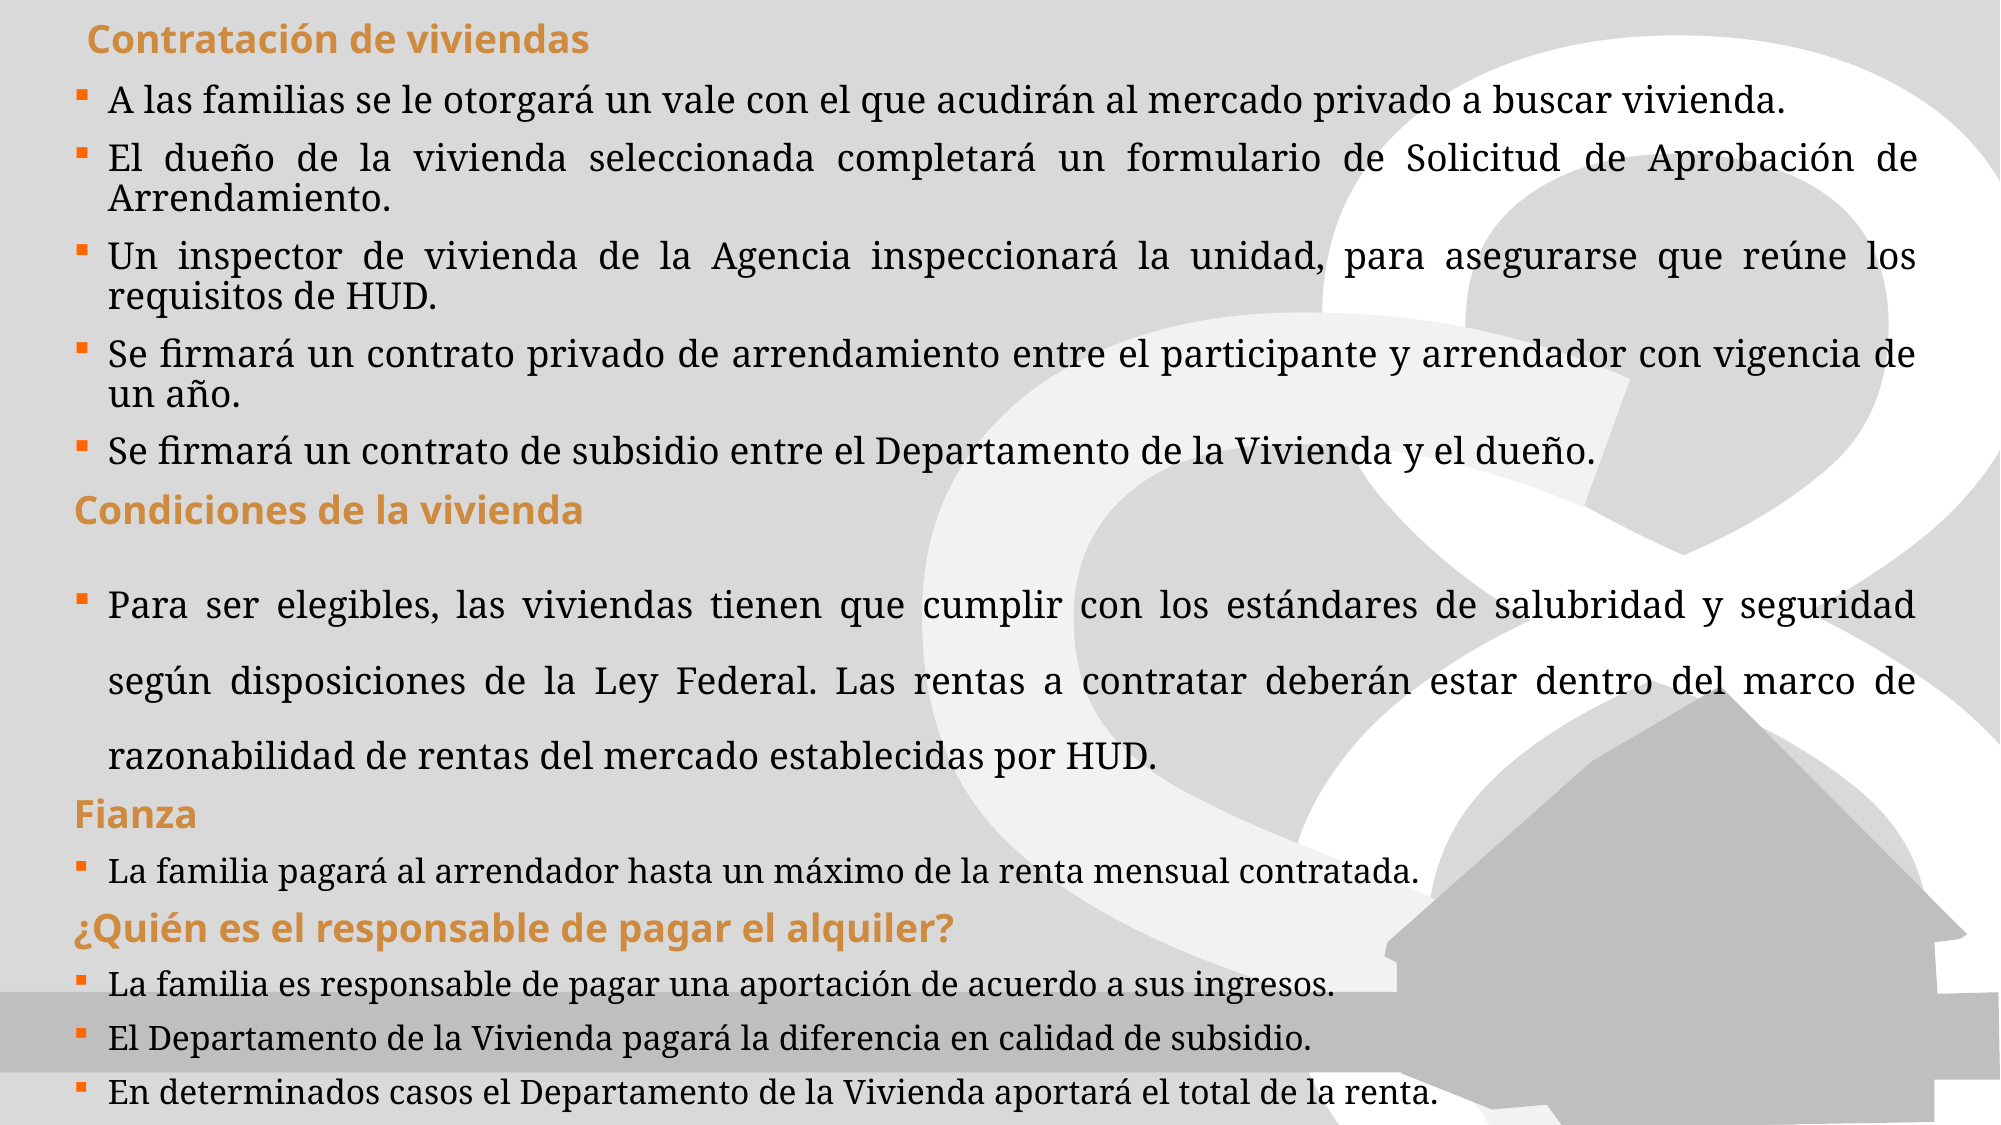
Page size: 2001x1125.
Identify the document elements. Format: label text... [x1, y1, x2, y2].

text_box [0, 685, 2000, 1125]
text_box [808, 0, 2000, 677]
list Contratación de viviendas A las familias se le otorgará un vale con el que acudirán al mercado privado a buscar vivienda. El dueño de la vivienda seleccionada completará un formulario de Solicitud de Aprobación de Arrendamiento. Un inspector de vivienda de la Agencia inspeccionará la unidad, para asegurarse que reúne los requisitos de HUD. Se firmará un contrato privado de arrendamiento entre el participante y arrendador con vigencia de un año. Se firmará un contrato de subsidio entre el Departamento de la Vivienda y el dueño. Condiciones de la vivienda Para ser elegibles, las viviendas tienen que cumplir con los estándares de salubridad y seguridad según disposiciones de la Ley Federal. Las rentas a contratar deberán estar dentro del marco de razonabilidad de rentas del mercado establecidas por HUD. Fianza La familia pagará al arrendador hasta un máximo de la renta mensual contratada. ¿Quién es el responsable de pagar el alquiler? La familia es responsable de pagar una aportación de acuerdo a sus ingresos. El Departamento de la Vivienda pagará la diferencia en calidad de subsidio. En determinados casos el Departamento de la Vivienda aportará el total de la renta. [58, 3, 1935, 685]
